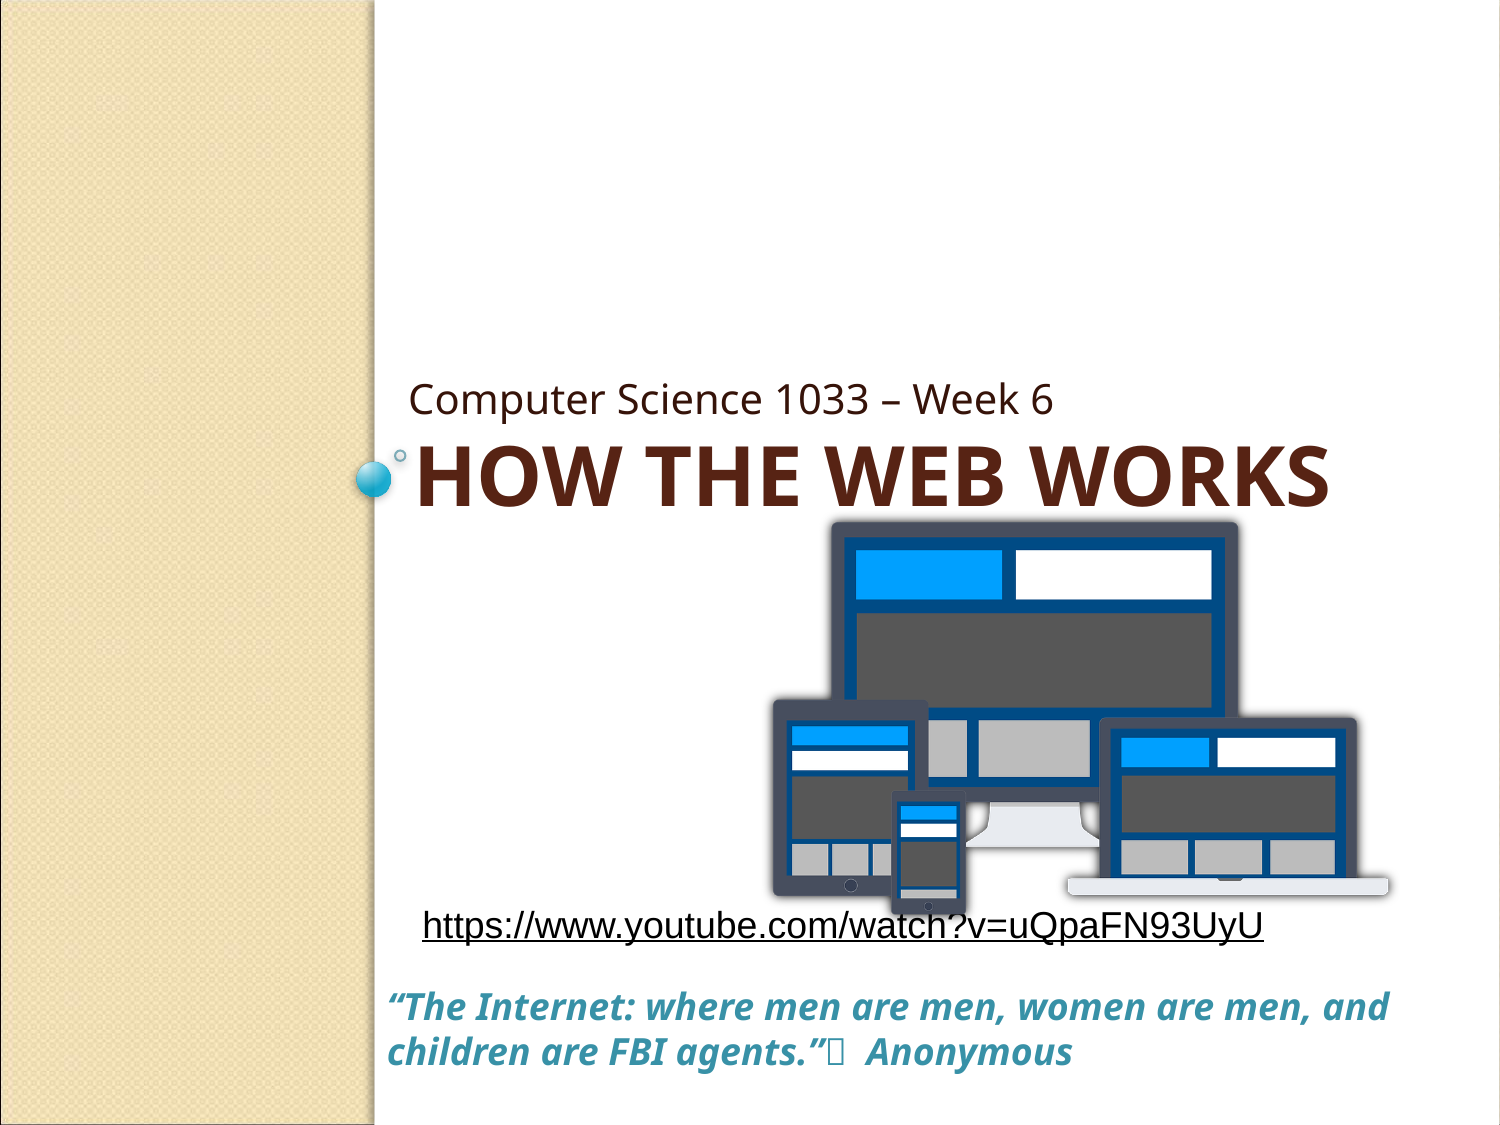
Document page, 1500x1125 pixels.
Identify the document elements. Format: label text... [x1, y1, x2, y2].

text_box “The Internet: where men are men, women are men, and children are FBI agents.” Anonymous [372, 976, 1486, 1081]
picture [360, 487, 374, 495]
title HOW THE WEB WORKS [398, 421, 1454, 605]
picture [0, 0, 374, 1125]
list Computer Science 1033 – Week 6 [390, 182, 1441, 430]
picture [761, 510, 1400, 927]
text_box https://www.youtube.com/watch?v=uQpaFN93UyU [407, 893, 1282, 953]
